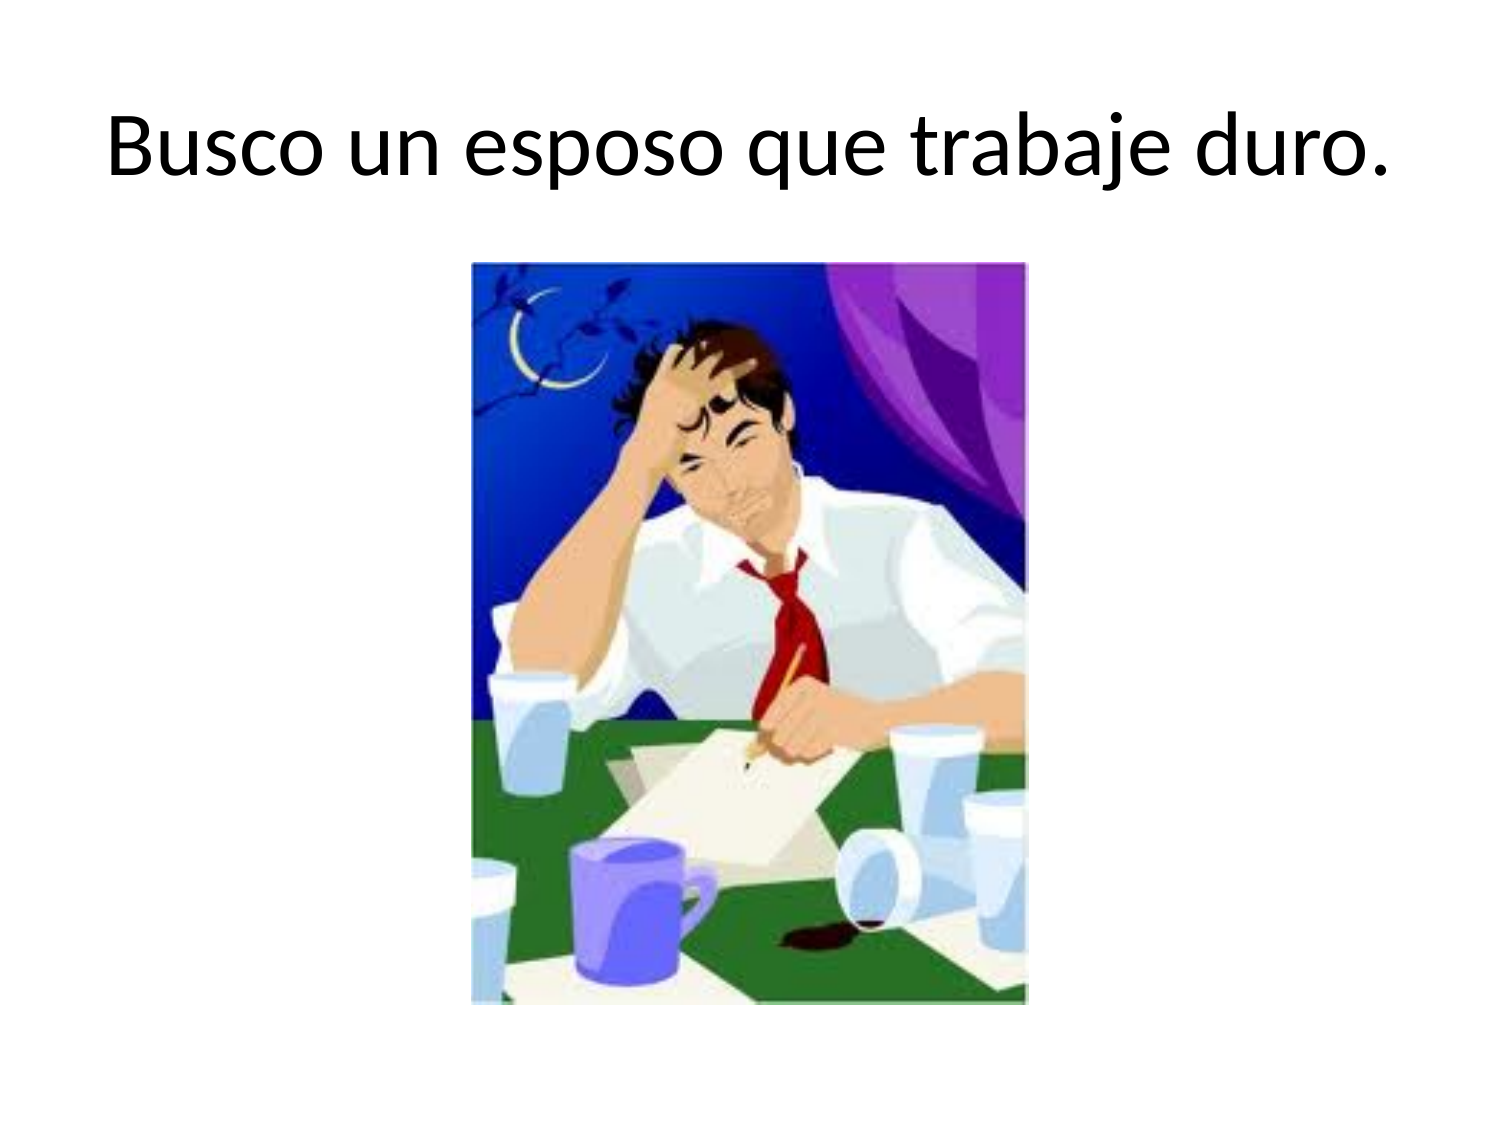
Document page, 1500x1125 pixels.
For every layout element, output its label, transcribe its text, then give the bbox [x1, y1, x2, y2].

title Busco un esposo que trabaje duro. [75, 45, 1425, 233]
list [74, 262, 1426, 1006]
